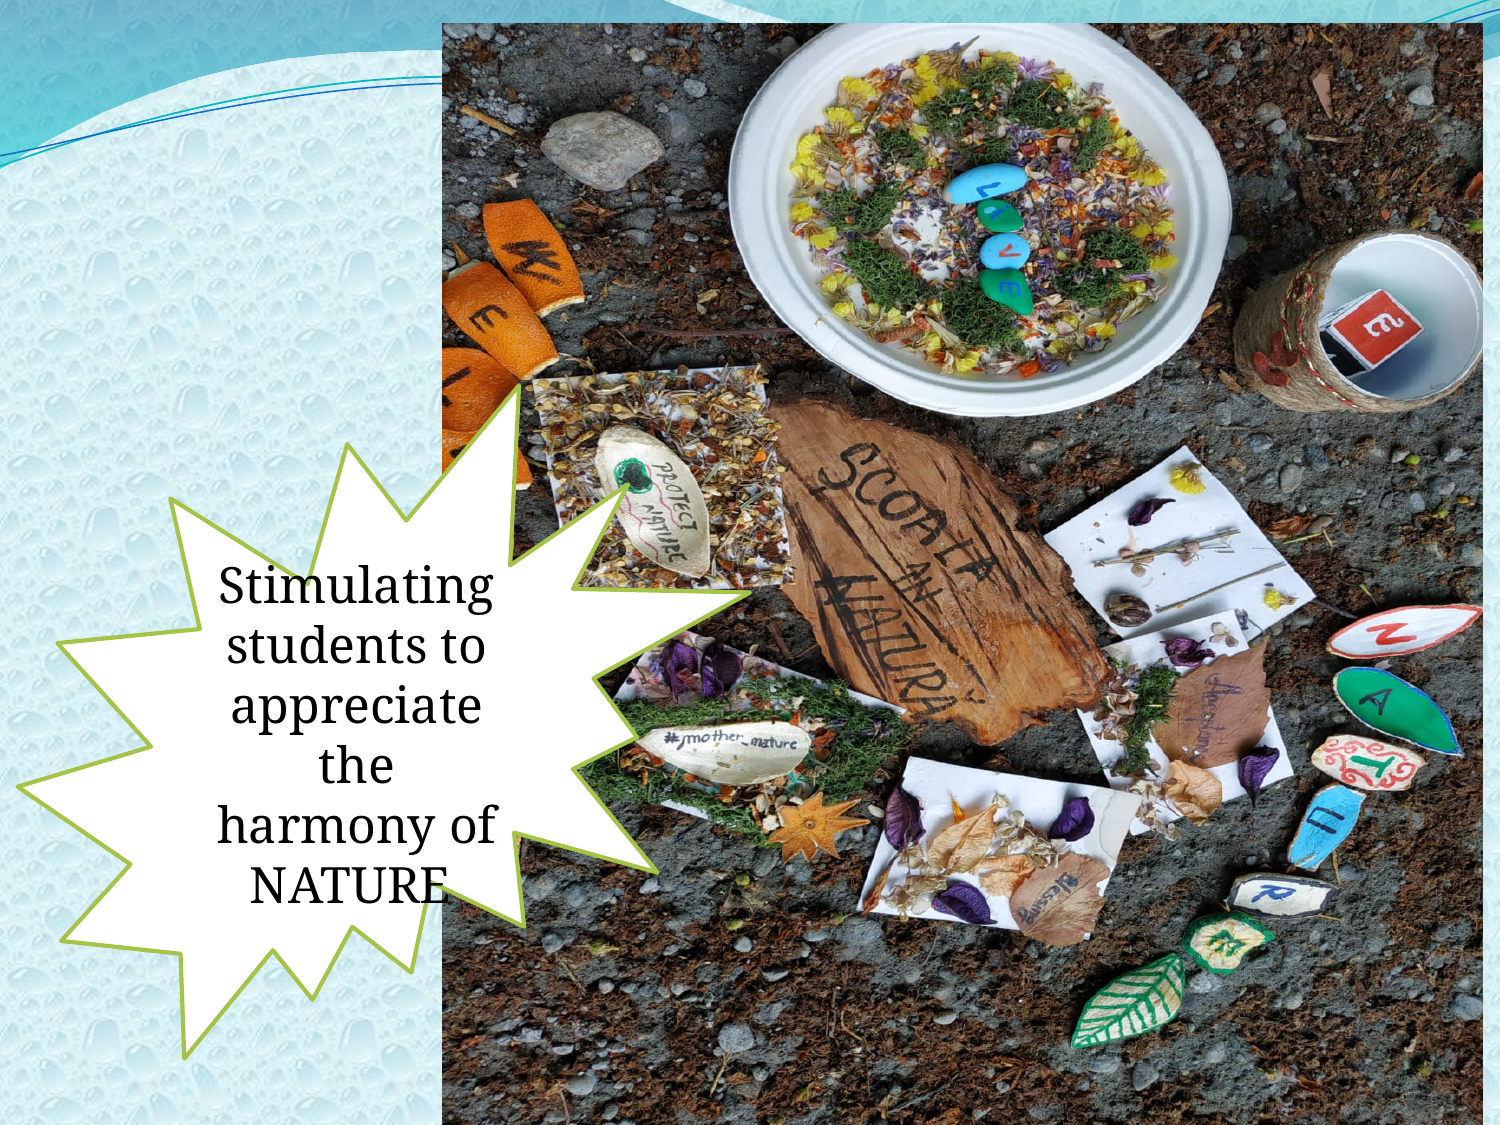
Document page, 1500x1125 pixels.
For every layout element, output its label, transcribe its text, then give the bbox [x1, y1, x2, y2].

text_box Stimulating students to appreciate the harmony of NATURE [15, 442, 435, 1061]
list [442, 22, 1483, 1125]
